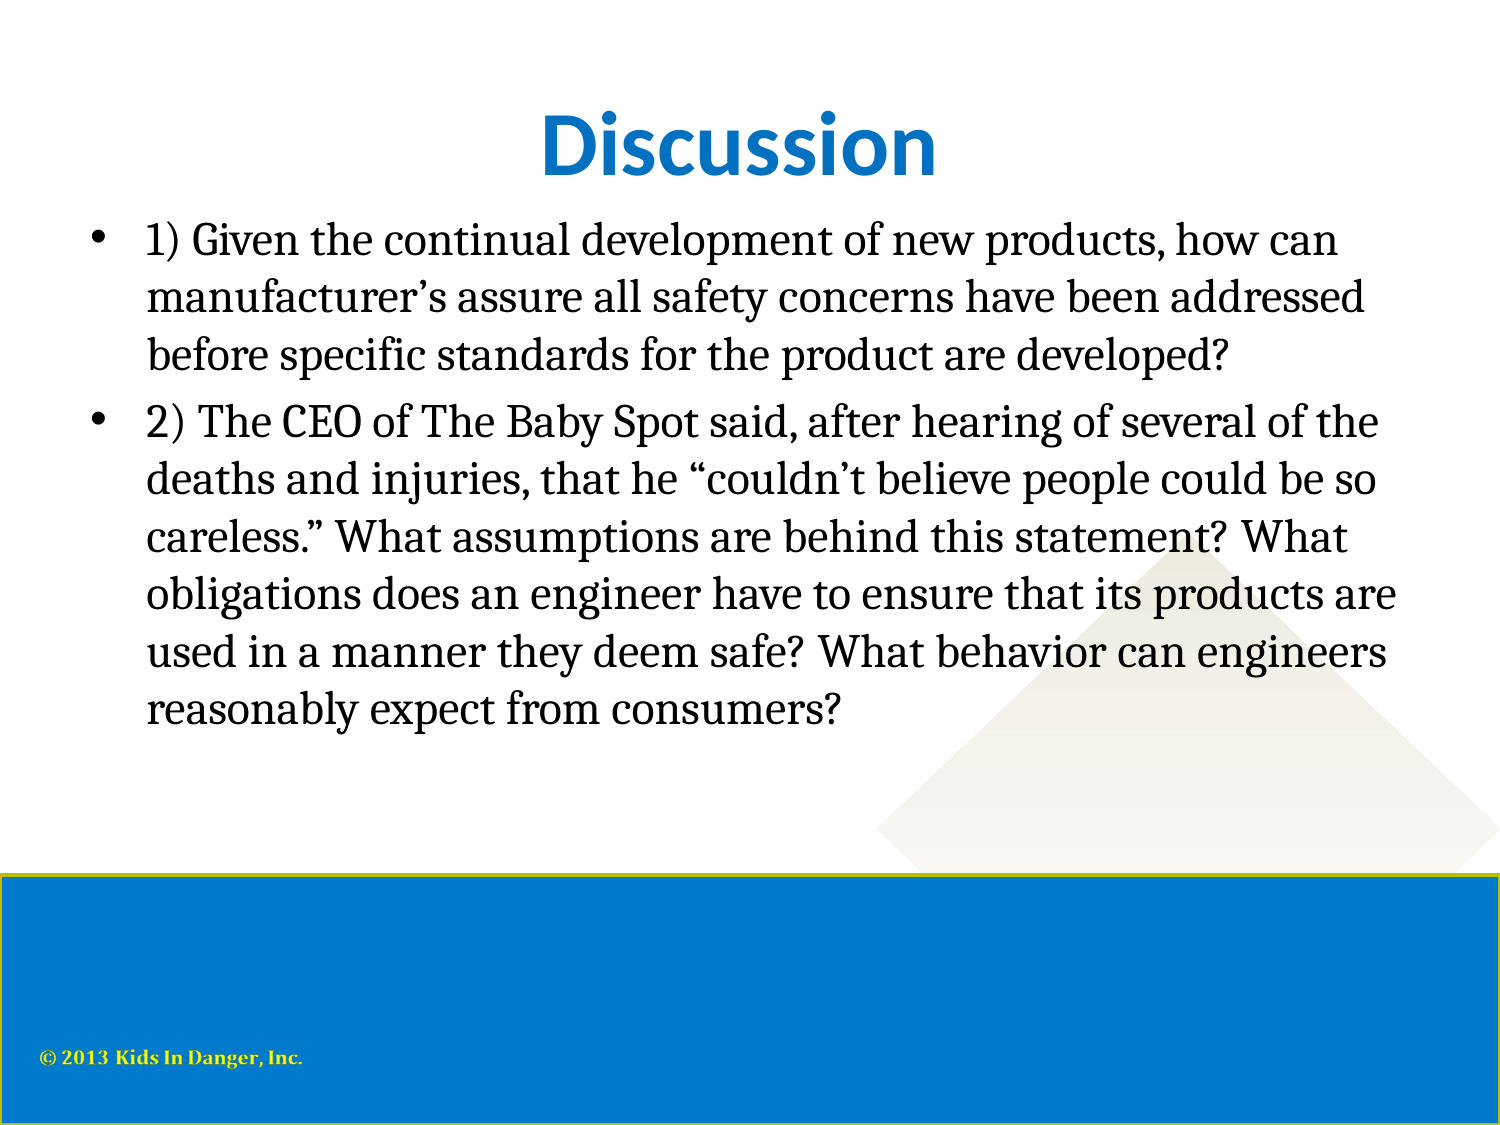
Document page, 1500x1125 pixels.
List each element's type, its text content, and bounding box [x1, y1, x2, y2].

picture [24, 1037, 376, 1082]
title Discussion [74, 44, 1426, 199]
list 1) Given the continual development of new products, how can manufacturer’s assure all safety concerns have been addressed before specific standards for the product are developed? 2) The CEO of The Baby Spot said, after hearing of several of the deaths and injuries, that he “couldn’t believe people could be so careless.” What assumptions are behind this statement? What obligations does an engineer have to ensure that its products are used in a manner they deem safe? What behavior can engineers reasonably expect from consumers? [74, 199, 1426, 801]
